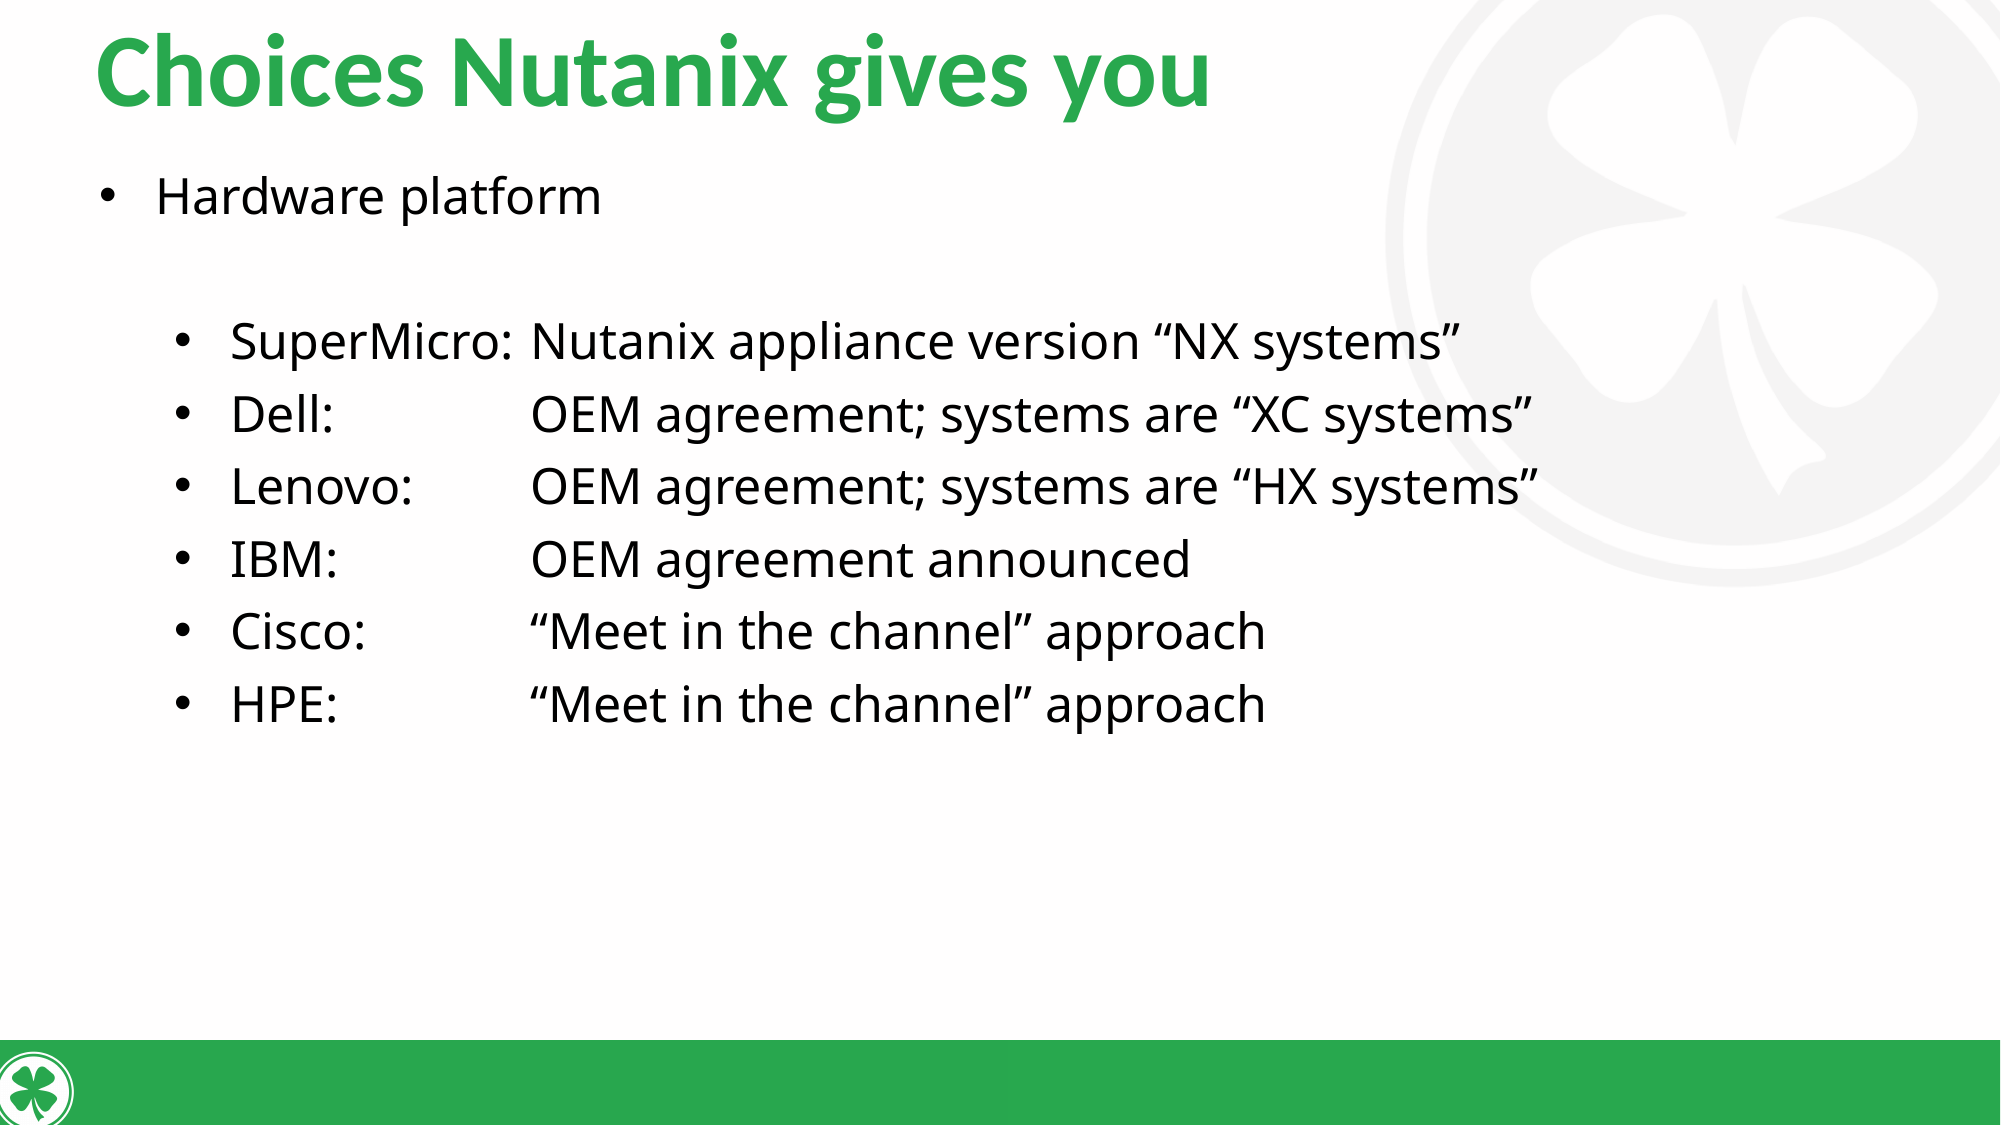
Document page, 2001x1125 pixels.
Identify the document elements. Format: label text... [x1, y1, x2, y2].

picture [0, 1040, 103, 1125]
title Choices Nutanix gives you [84, 19, 1951, 139]
text_box Hardware platform SuperMicro: Nutanix appliance version “NX systems” Dell: OEM agreement; systems are “XC systems” Lenovo: OEM agreement; systems are “HX systems” IBM: OEM agreement announced Cisco: “Meet in the channel” approach HPE: “Meet in the channel” approach [84, 157, 1838, 740]
